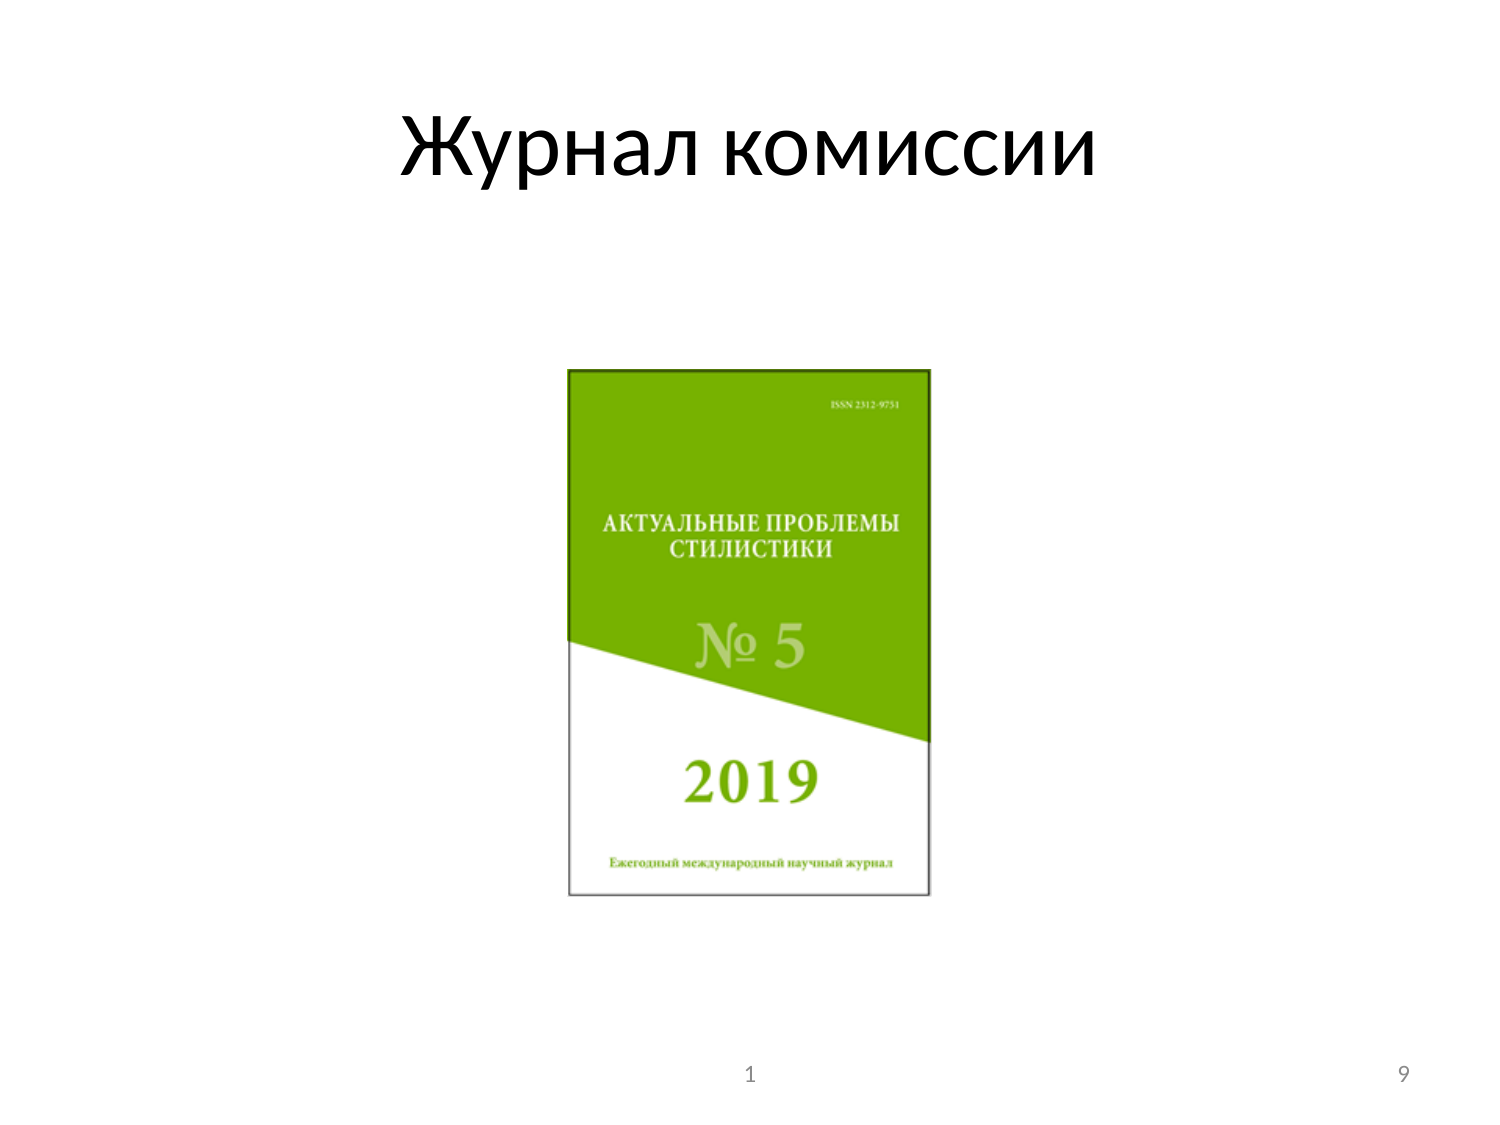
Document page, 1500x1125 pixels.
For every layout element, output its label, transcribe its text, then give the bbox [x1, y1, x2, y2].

title Журнал комиссии [75, 45, 1425, 233]
footer 1 [512, 1042, 988, 1103]
slide_number 9 [1074, 1042, 1425, 1103]
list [566, 369, 933, 898]
